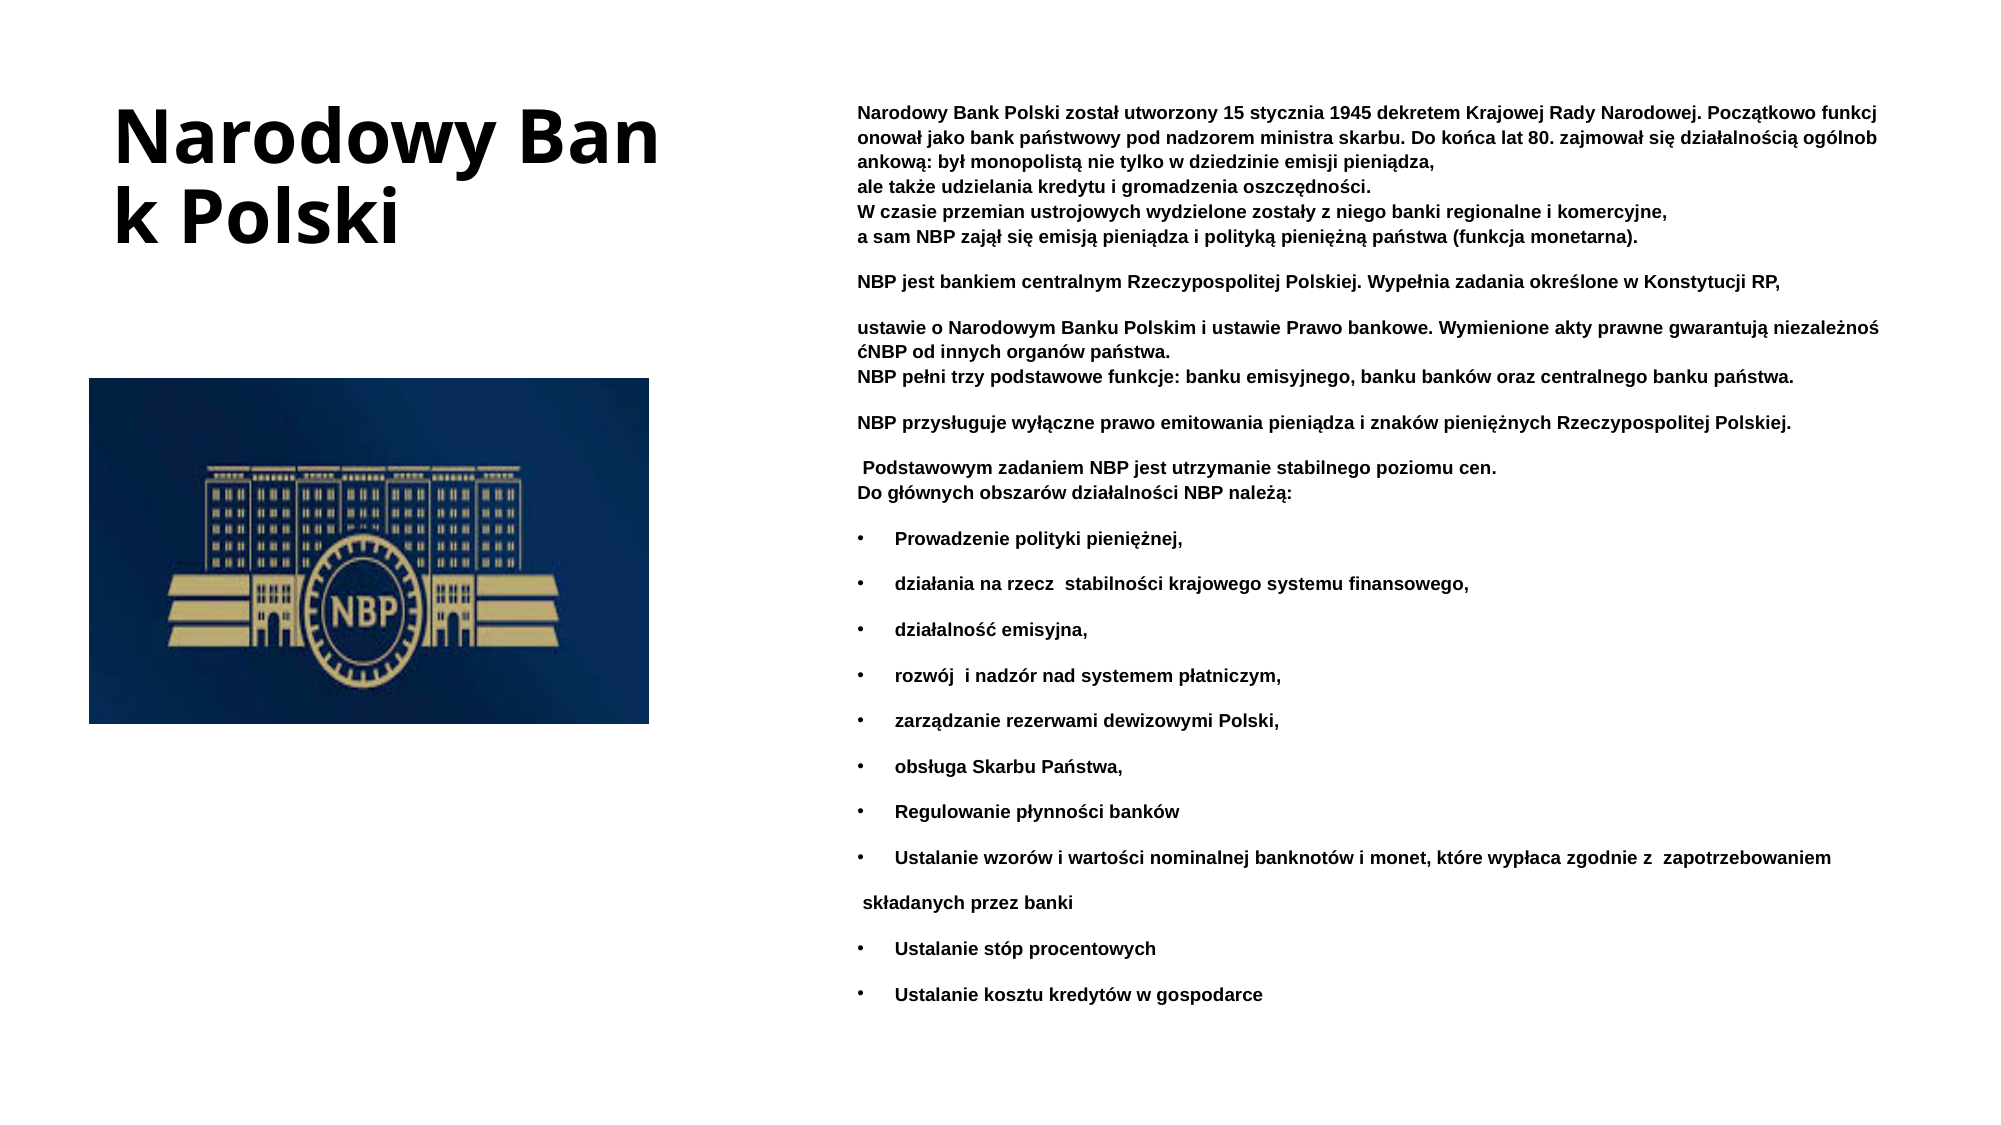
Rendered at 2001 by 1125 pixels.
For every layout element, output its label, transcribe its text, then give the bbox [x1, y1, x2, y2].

title Narodowy Bank Polski [97, 90, 720, 380]
list Narodowy Bank Polski został utworzony 15 stycznia 1945 dekretem Krajowej Rady Narodowej. Początkowo funkcjonował jako bank państwowy pod nadzorem ministra skarbu. Do końca lat 80. zajmował się działalnością ogólnobankową: był monopolistą nie tylko w dziedzinie emisji pieniądza, ale także udzielania kredytu i gromadzenia oszczędności. W czasie przemian ustrojowych wydzielone zostały z niego banki regionalne i komercyjne, a sam NBP zajął się emisją pieniądza i polityką pieniężną państwa (funkcja monetarna). NBP jest bankiem centralnym Rzeczypospolitej Polskiej. Wypełnia zadania określone w Konstytucji RP, ustawie o Narodowym Banku Polskim i ustawie Prawo bankowe. Wymienione akty prawne gwarantują niezależnośćNBP od innych organów państwa. NBP pełni trzy podstawowe funkcje: banku emisyjnego, banku banków oraz centralnego banku państwa. NBP przysługuje wyłączne prawo emitowania pieniądza i znaków pieniężnych Rzeczypospolitej Polskiej. Podstawowym zadaniem NBP jest utrzymanie stabilnego poziomu cen. Do głównych obszarów działalności NBP należą: Prowadzenie polityki pieniężnej, działania na rzecz stabilności krajowego systemu finansowego, działalność emisyjna, rozwój i nadzór nad systemem płatniczym, zarządzanie rezerwami dewizowymi Polski, obsługa Skarbu Państwa, Regulowanie płynności banków Ustalanie wzorów i wartości nominalnej banknotów i monet, które wypłaca zgodnie z zapotrzebowaniem składanych przez banki Ustalanie stóp procentowych Ustalanie kosztu kredytów w gospodarce [842, 90, 1901, 1027]
picture [89, 378, 649, 724]
